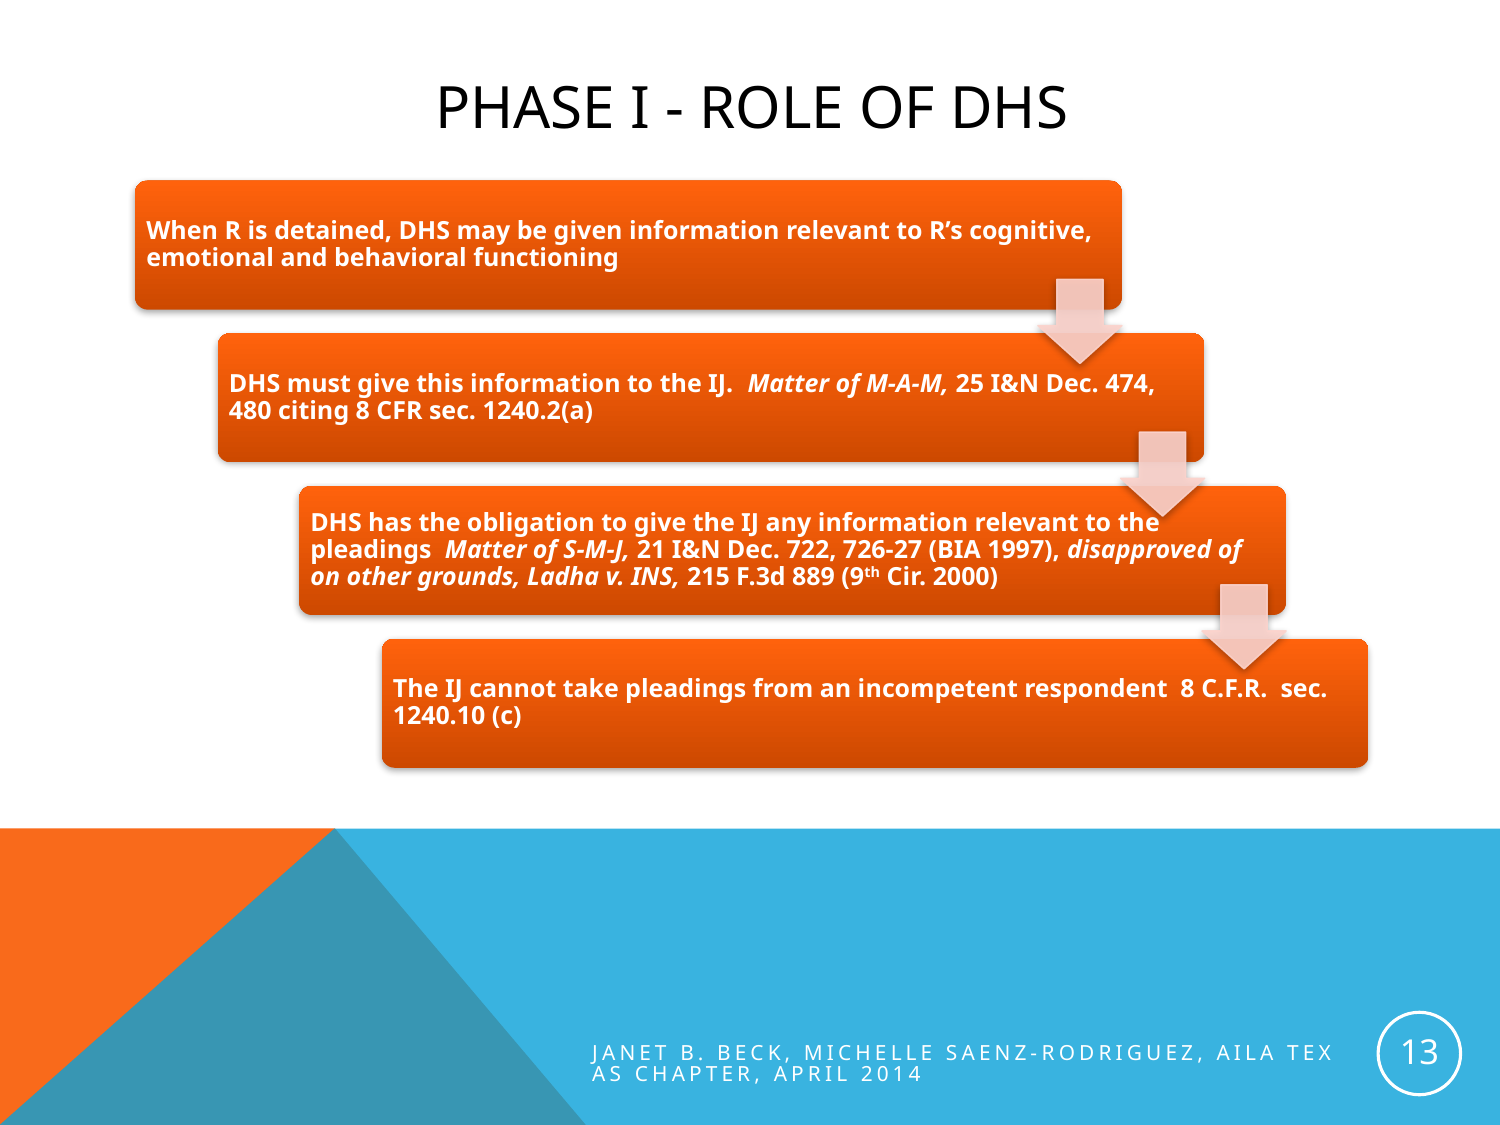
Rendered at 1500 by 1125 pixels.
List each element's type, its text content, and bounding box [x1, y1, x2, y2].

footer Janet B. Beck, Michelle Saenz-Rodriguez, AILA Texas chapter, April 2014 [577, 1031, 1352, 1076]
slide_number 13 [1376, 1010, 1463, 1097]
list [134, 180, 1369, 768]
title Phase I - ROLE OF DHS [135, 60, 1369, 150]
